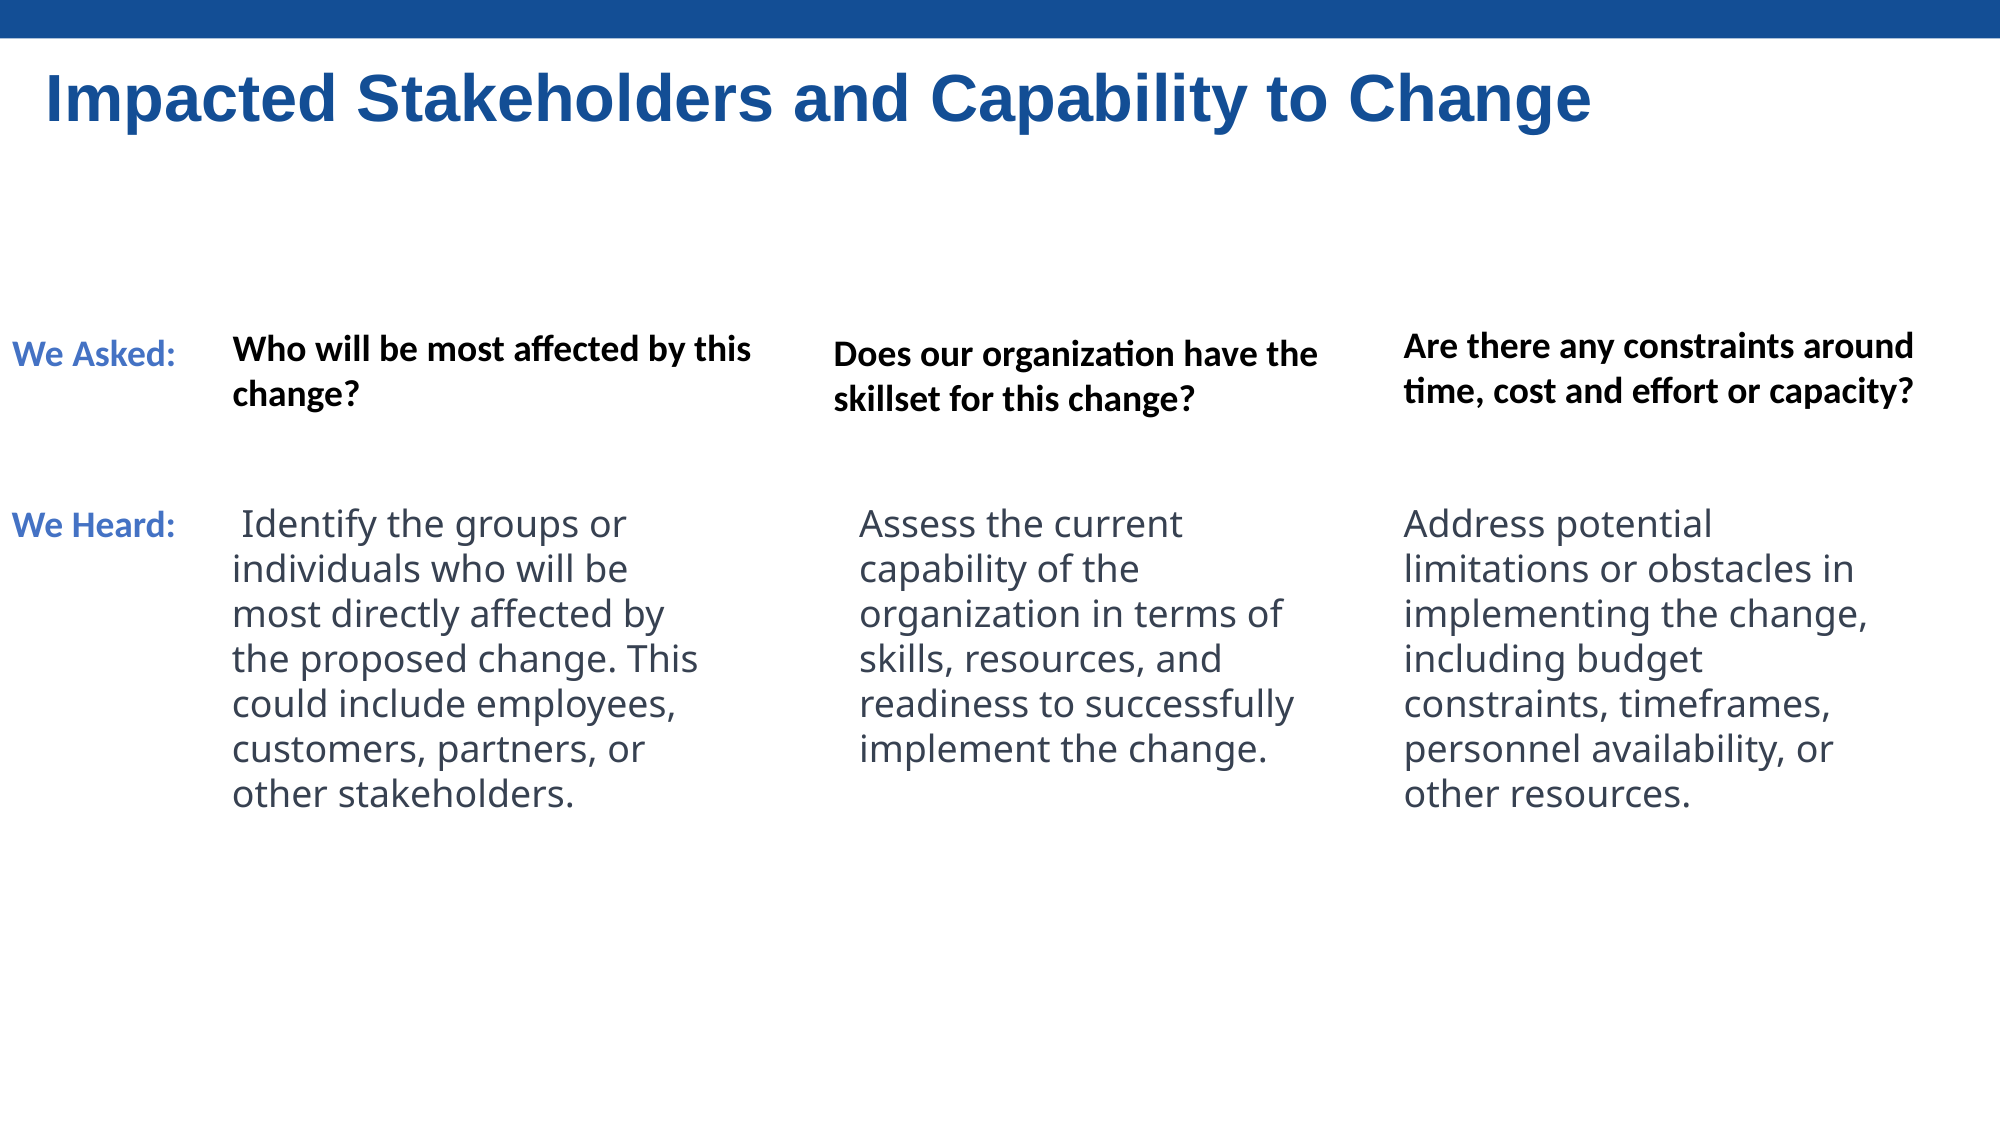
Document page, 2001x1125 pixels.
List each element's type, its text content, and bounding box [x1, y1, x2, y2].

text_box Address potential limitations or obstacles in implementing the change, including budget constraints, timeframes, personnel availability, or other resources. [1388, 492, 1908, 823]
text_box Identify the groups or individuals who will be most directly affected by the proposed change. This could include employees, customers, partners, or other stakeholders. [217, 492, 737, 823]
text_box Does our organization have the skillset for this change? [818, 321, 1338, 472]
text_box Assess the current capability of the organization in terms of skills, resources, and readiness to successfully implement the change. [844, 492, 1364, 778]
text_box We Heard: [0, 492, 192, 553]
text_box We Asked: [0, 321, 192, 382]
text_box Impacted Stakeholders and Capability to Change [31, 47, 1609, 143]
text_box [0, 0, 2000, 39]
text_box Who will be most affected by this change? [217, 316, 819, 422]
text_box Are there any constraints around time, cost and effort or capacity? [1388, 314, 2000, 464]
